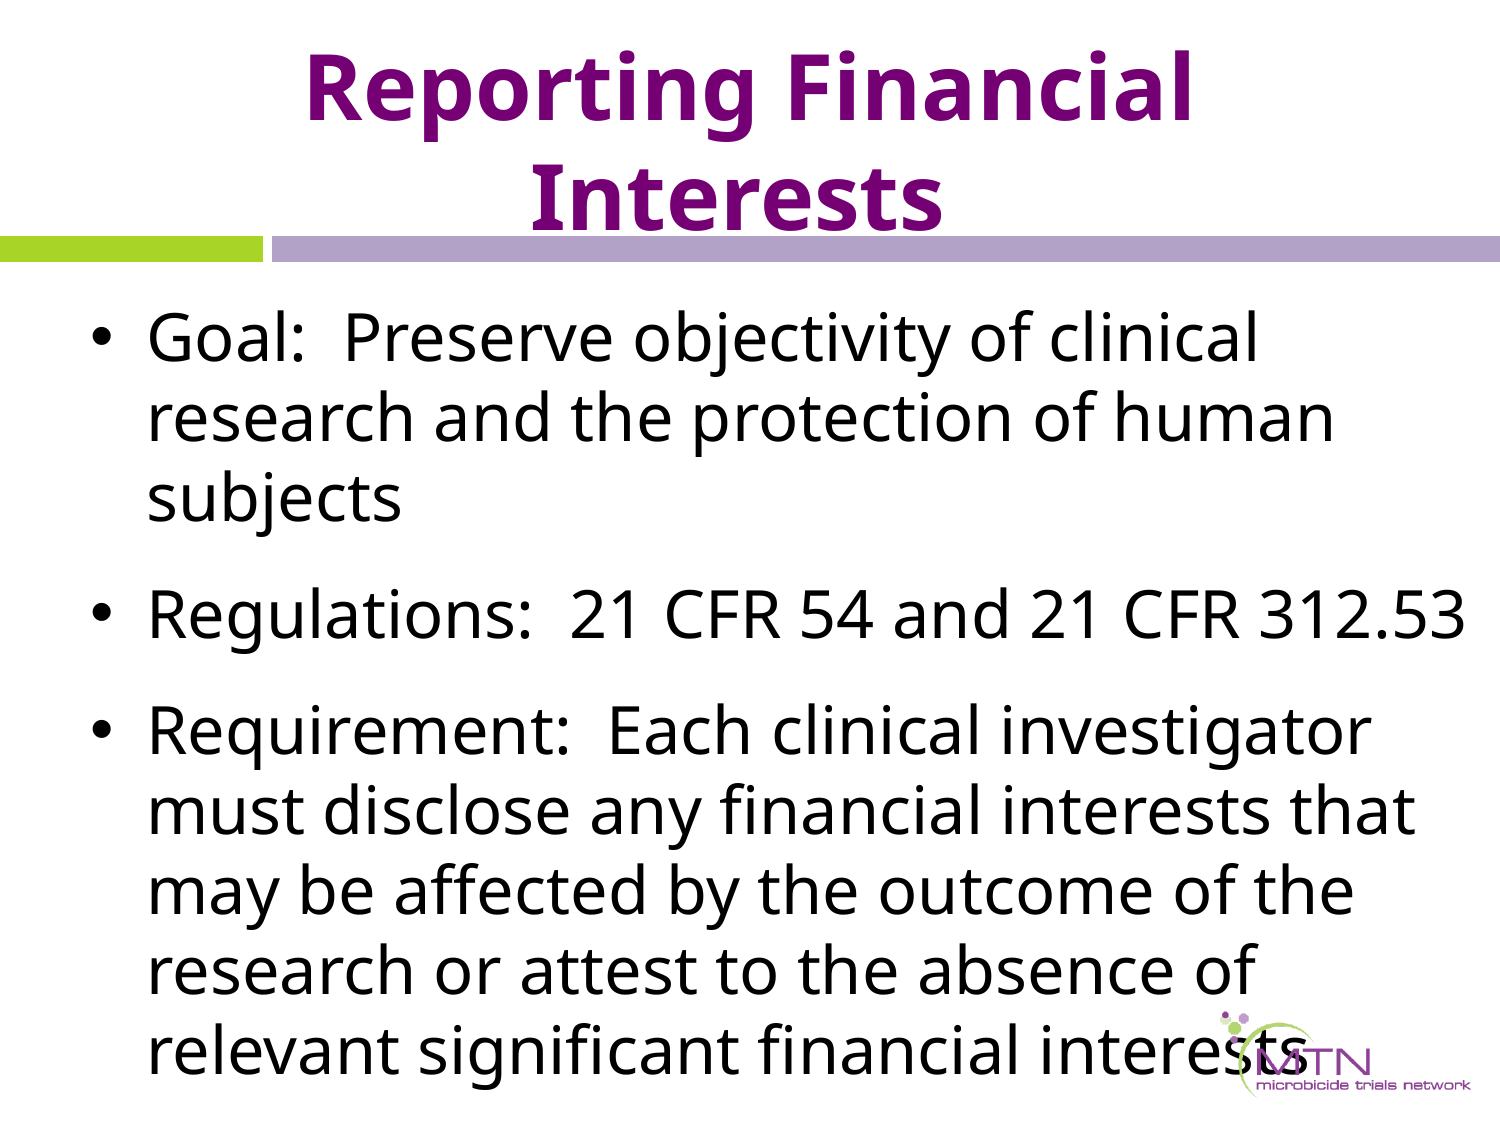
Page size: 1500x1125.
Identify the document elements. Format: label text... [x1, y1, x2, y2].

list Goal: Preserve objectivity of clinical research and the protection of human subjects Regulations: 21 CFR 54 and 21 CFR 312.53 Requirement: Each clinical investigator must disclose any financial interests that may be affected by the outcome of the research or attest to the absence of relevant significant financial interests [75, 287, 1500, 1100]
picture [1220, 1011, 1472, 1099]
title Reporting Financial Interests [75, 45, 1425, 233]
picture [0, 236, 1500, 262]
